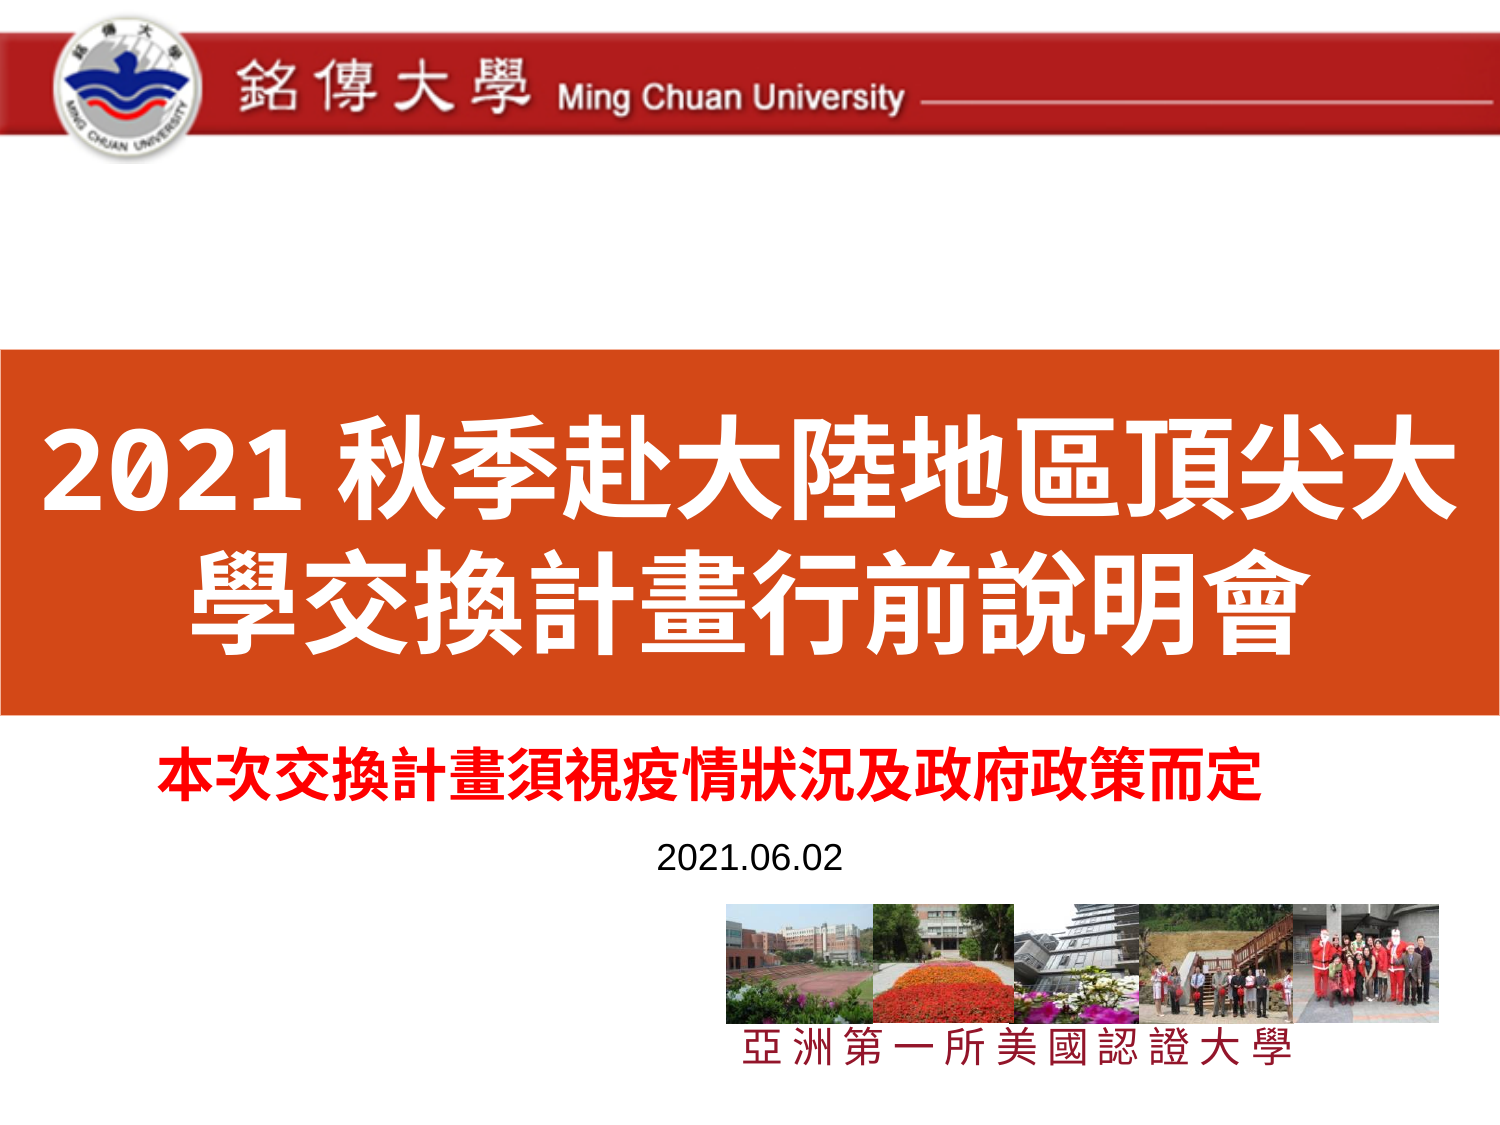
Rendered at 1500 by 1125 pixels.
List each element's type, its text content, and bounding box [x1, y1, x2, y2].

text_box 本次交換計畫須視疫情狀況及政府政策而定 [142, 730, 1279, 816]
text_box 2021.06.02 [641, 825, 859, 886]
picture [726, 904, 1439, 1024]
title 2021秋季赴大陸地區頂尖大學交換計畫行前說明會 [0, 349, 1500, 716]
picture [0, 0, 1500, 164]
